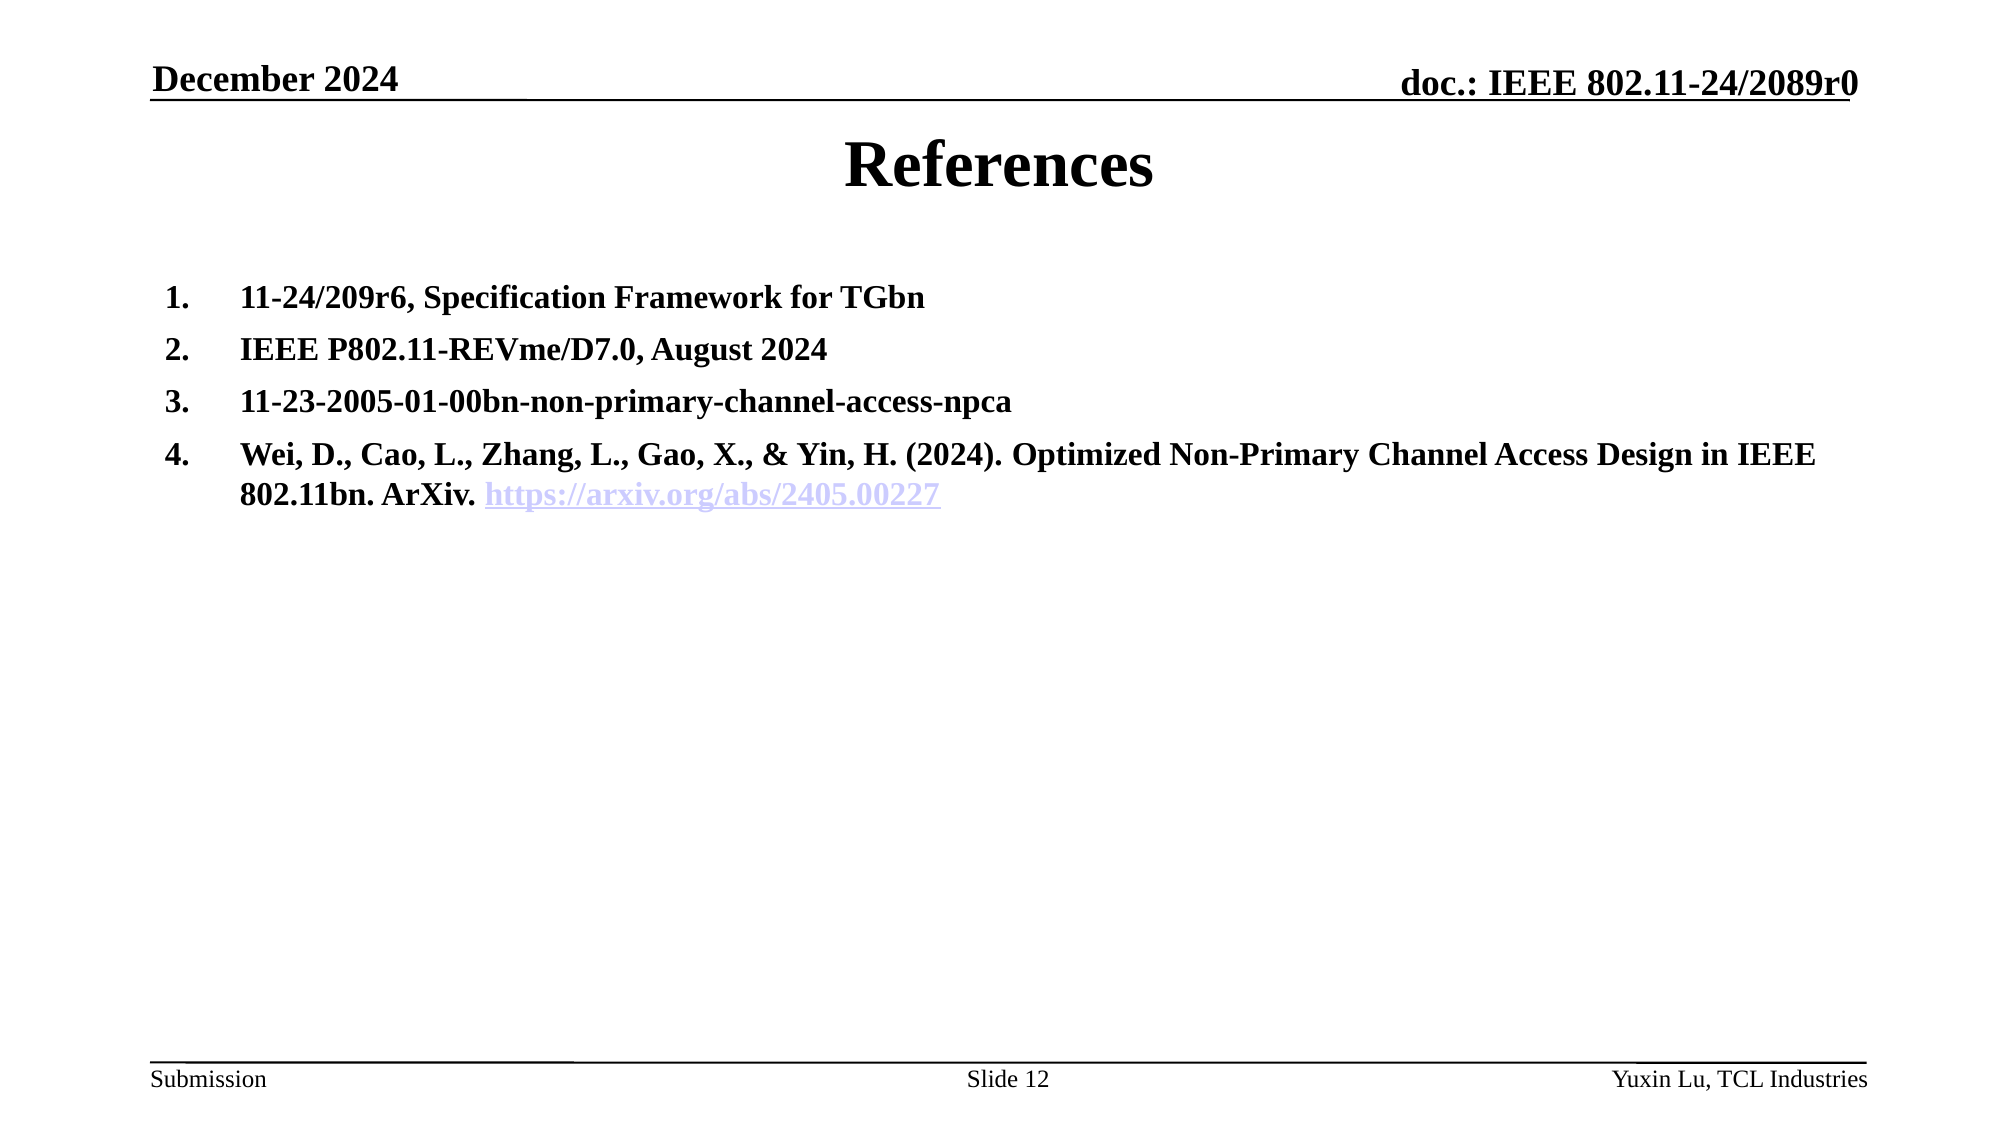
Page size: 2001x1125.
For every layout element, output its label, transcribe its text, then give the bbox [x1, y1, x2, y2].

list 11-24/209r6, Specification Framework for TGbn IEEE P802.11-REVme/D7.0, August 2024 11-23-2005-01-00bn-non-primary-channel-access-npca Wei, D., Cao, L., Zhang, L., Gao, X., & Yin, H. (2024). Optimized Non-Primary Channel Access Design in IEEE 802.11bn. ArXiv. https://arxiv.org/abs/2405.00227 [149, 266, 1850, 1013]
slide_number Slide 12 [950, 1061, 1067, 1123]
title References [149, 112, 1850, 209]
footer Yuxin Lu, TCL Industries [1171, 1061, 1869, 1093]
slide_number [152, 54, 563, 100]
